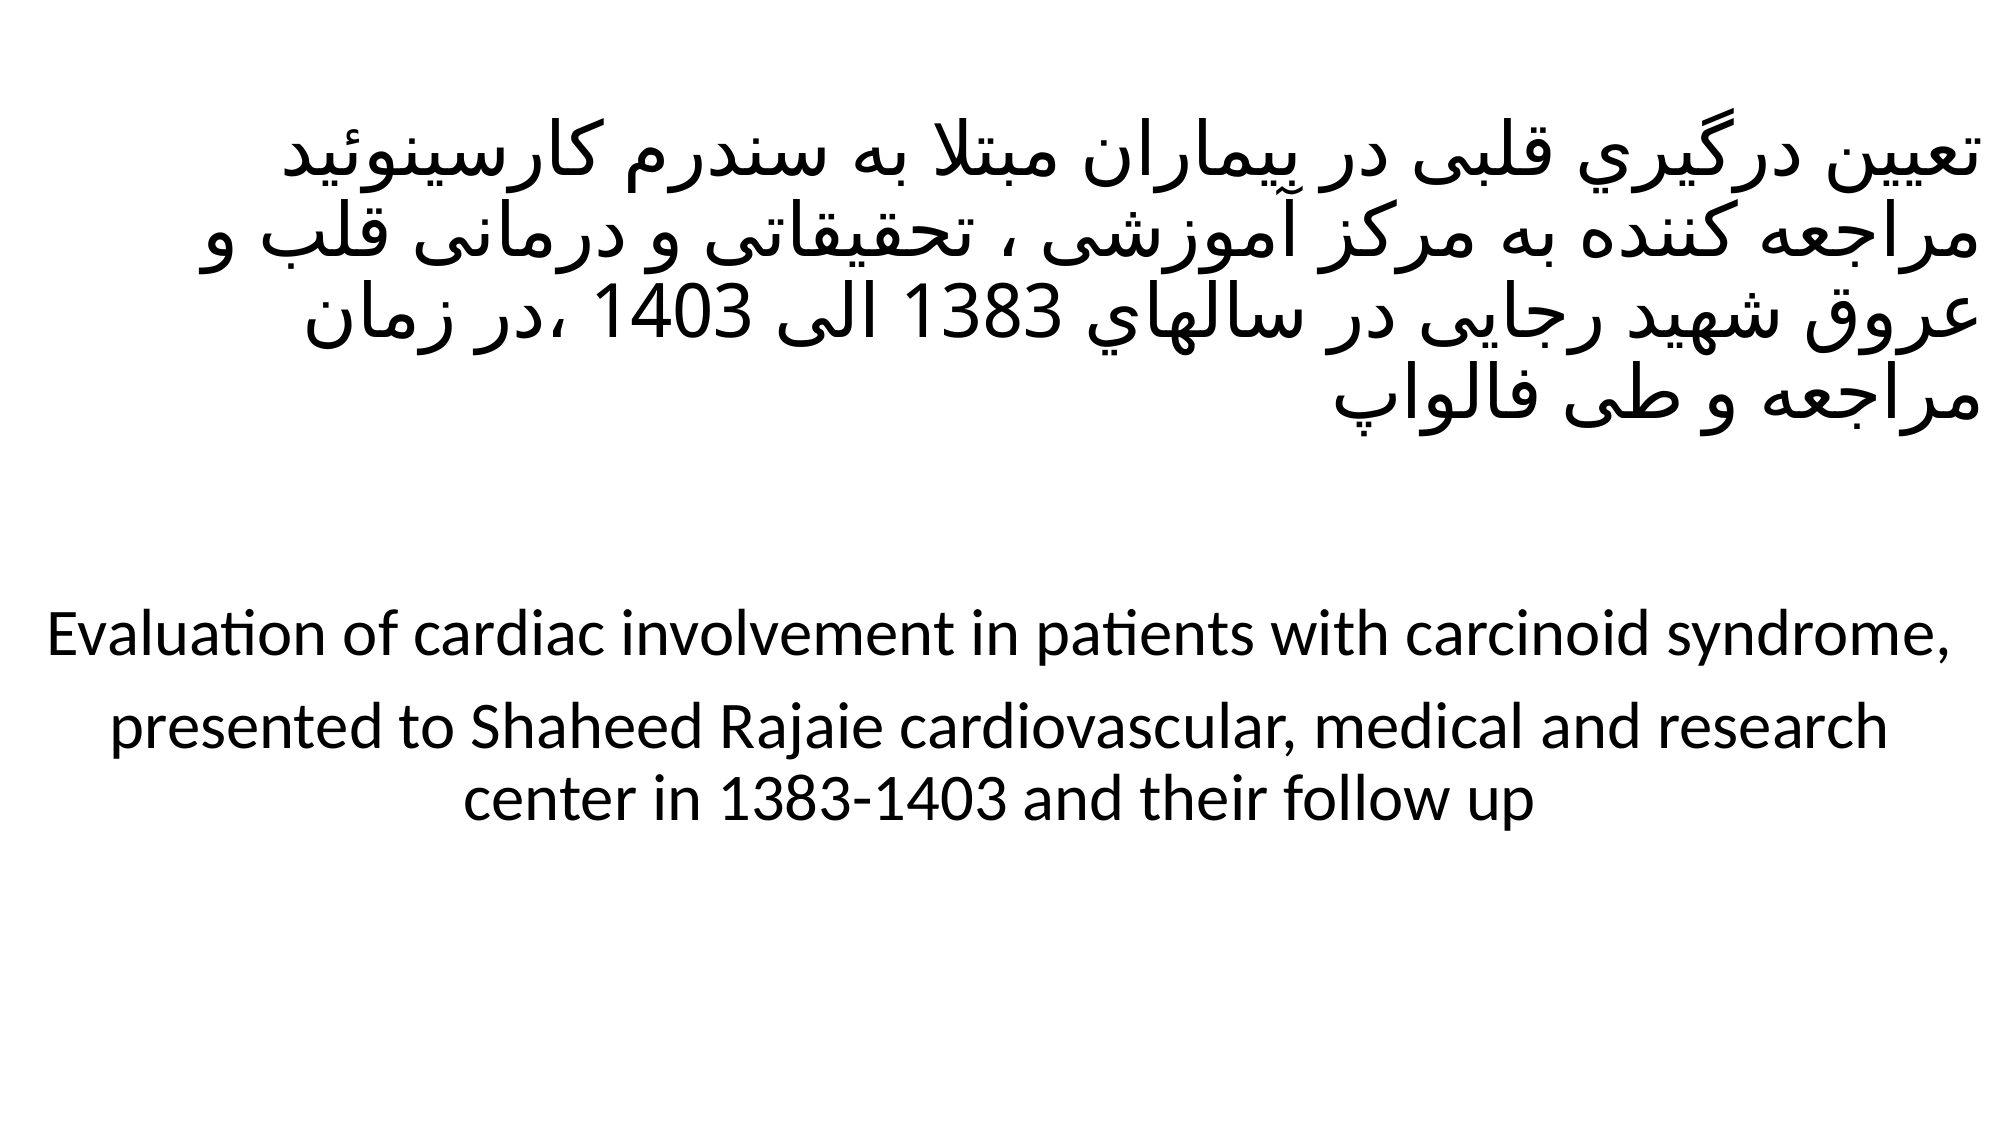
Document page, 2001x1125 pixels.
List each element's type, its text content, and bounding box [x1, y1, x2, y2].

title تعیین درگیري قلبی در بیماران مبتلا به سندرم کارسینوئید مراجعه کننده به مرکز آموزشی ، تحقیقاتی و درمانی قلب و عروق شهید رجایی در سالهاي 1383 الی 1403 ،در زمان مراجعه و طی فالواپ [93, 78, 2000, 443]
subtitle Evaluation of cardiac involvement in patients with carcinoid syndrome, presented to Shaheed Rajaie cardiovascular, medical and research center in 1383-1403 and their follow up [0, 590, 2000, 975]
